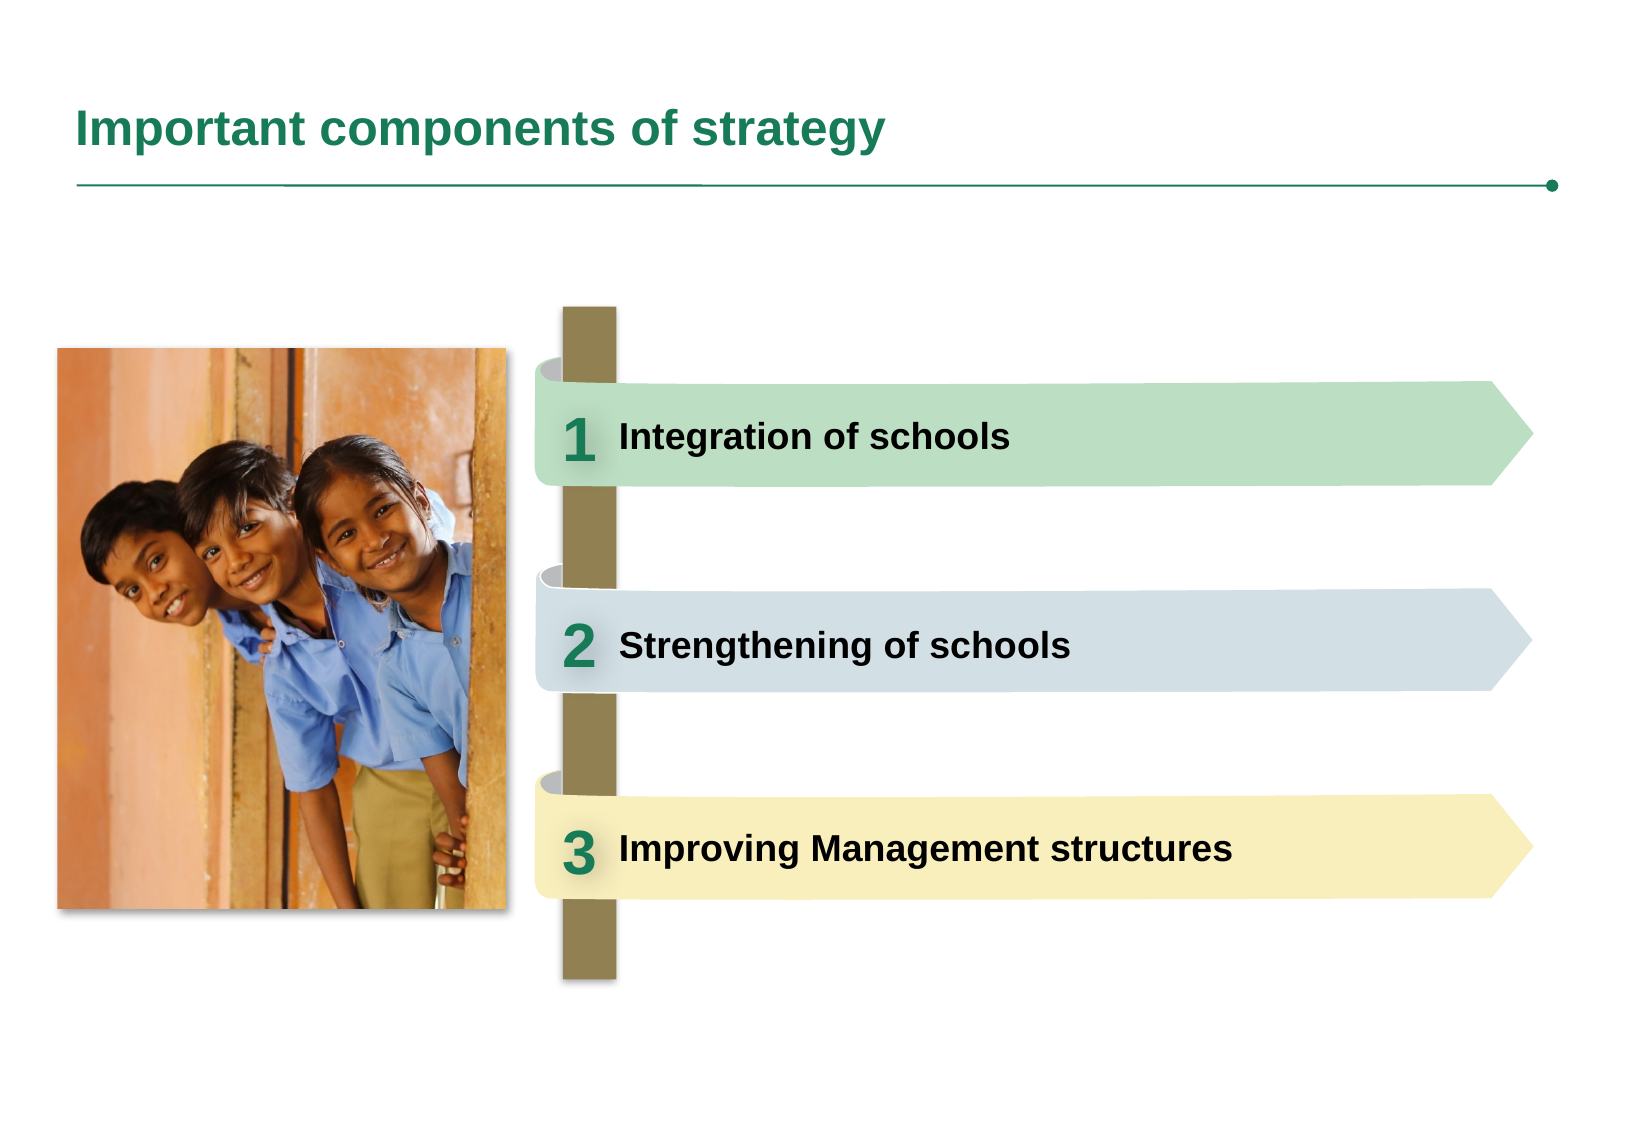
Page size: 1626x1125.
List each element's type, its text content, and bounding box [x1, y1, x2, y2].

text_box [524, 769, 1534, 902]
title Important components of strategy [75, 26, 1551, 163]
text_box [561, 703, 619, 768]
text_box [561, 911, 619, 982]
text_box [561, 496, 619, 562]
text_box [561, 304, 619, 355]
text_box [524, 563, 1534, 696]
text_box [524, 356, 1534, 489]
picture [57, 348, 507, 910]
